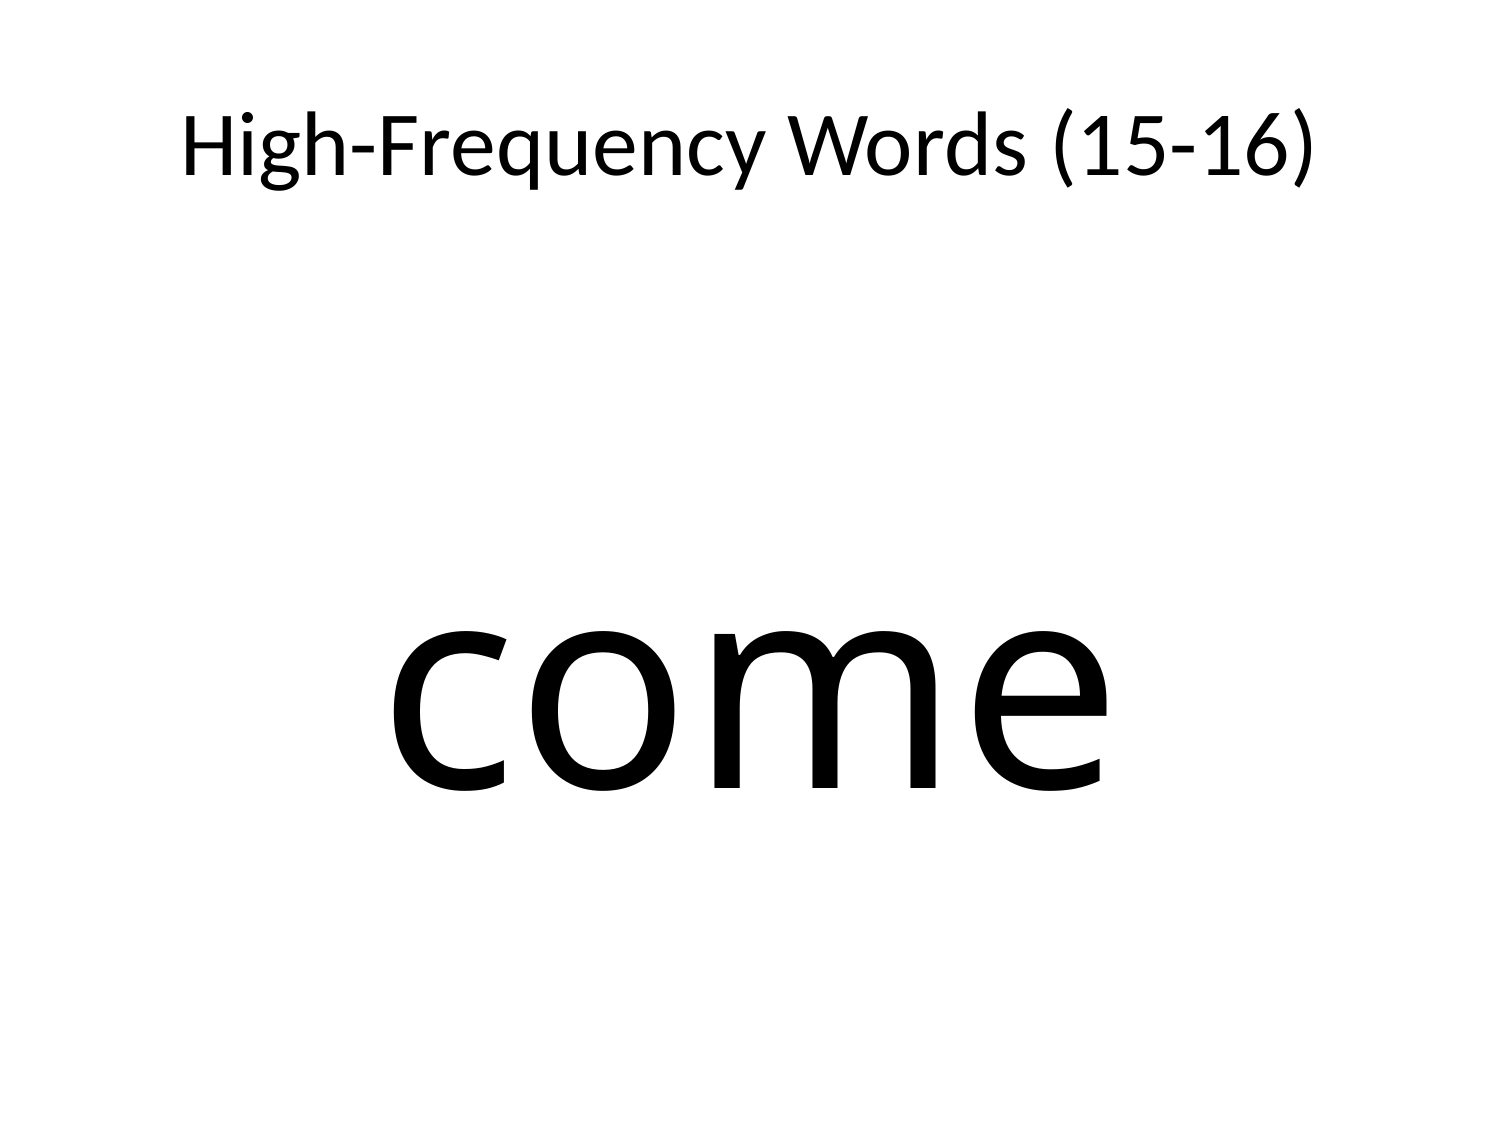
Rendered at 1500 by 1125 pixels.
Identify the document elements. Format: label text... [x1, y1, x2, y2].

title High-Frequency Words (15-16) [75, 45, 1425, 233]
list come [75, 262, 1425, 1005]
